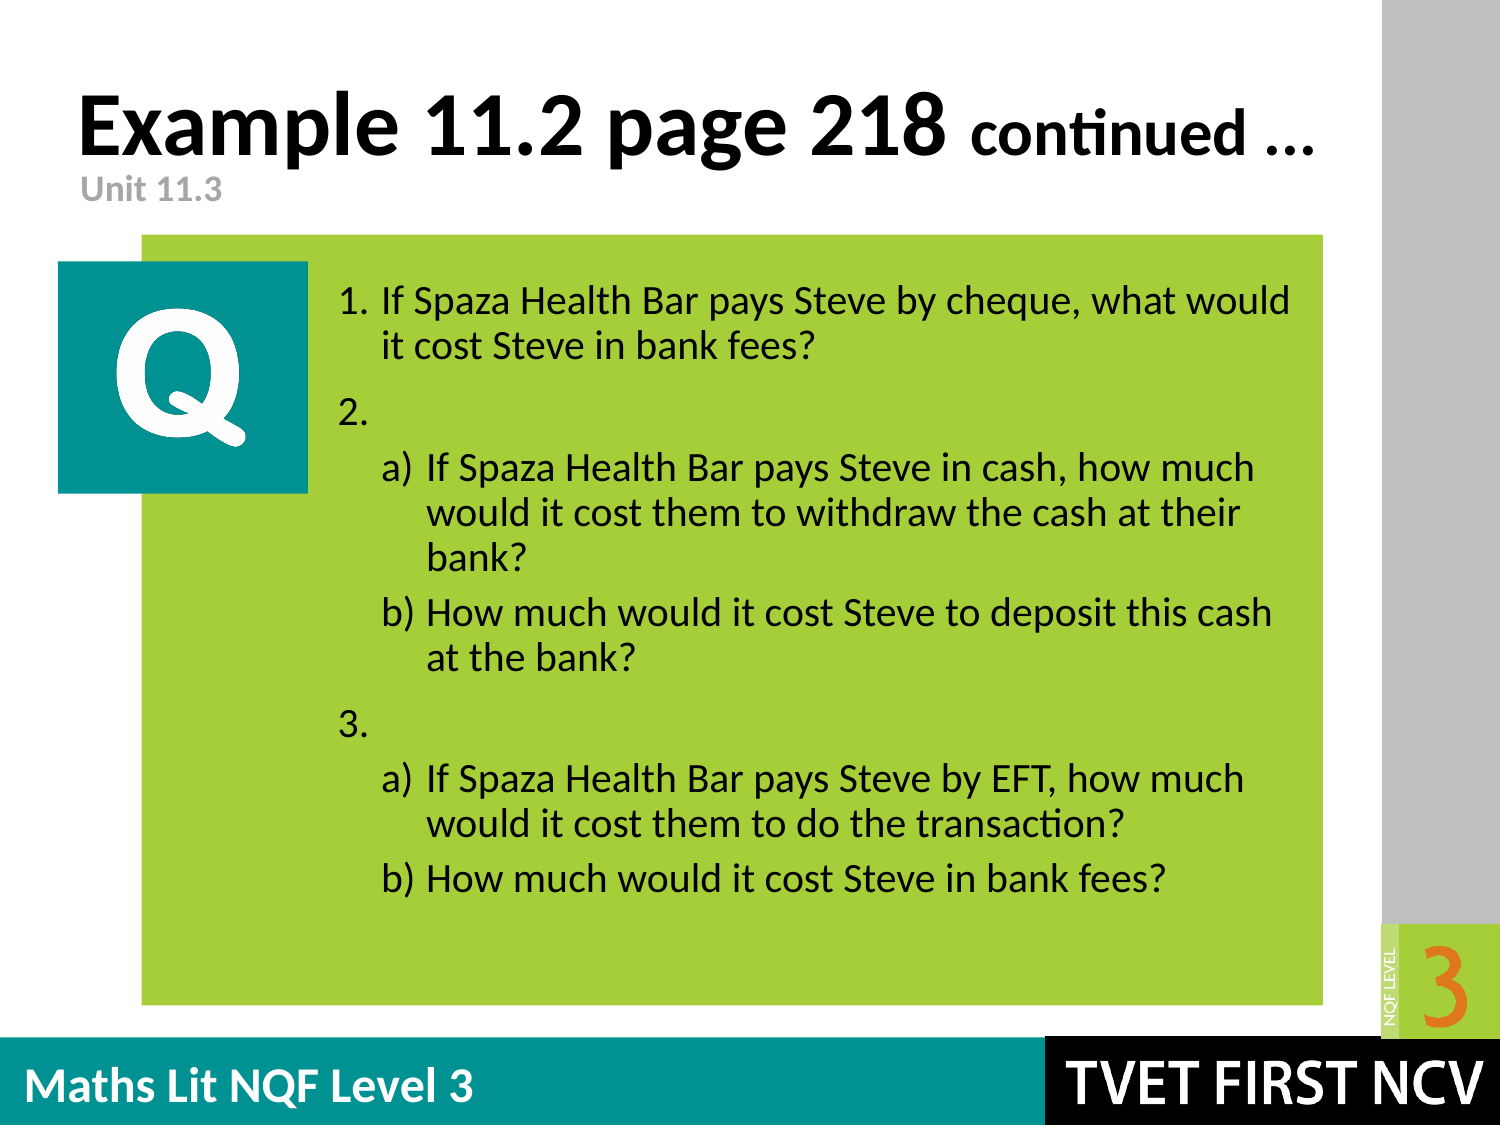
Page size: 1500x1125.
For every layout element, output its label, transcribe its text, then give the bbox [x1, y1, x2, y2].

text_box [57, 260, 309, 495]
picture [102, 295, 264, 462]
picture [1381, 924, 1500, 1039]
picture [1065, 1050, 1484, 1120]
title Example 11.2 page 218 continued ... [62, 68, 1360, 187]
text_box [141, 234, 1324, 1006]
list Unit 11.3 [65, 161, 1363, 212]
list If Spaza Health Bar pays Steve by cheque, what would it cost Steve in bank fees? If Spaza Health Bar pays Steve in cash, how much would it cost them to withdraw the cash at their bank? How much would it cost Steve to deposit this cash at the bank? If Spaza Health Bar pays Steve by EFT, how much would it cost them to do the transaction? How much would it cost Steve in bank fees? [322, 271, 1323, 897]
